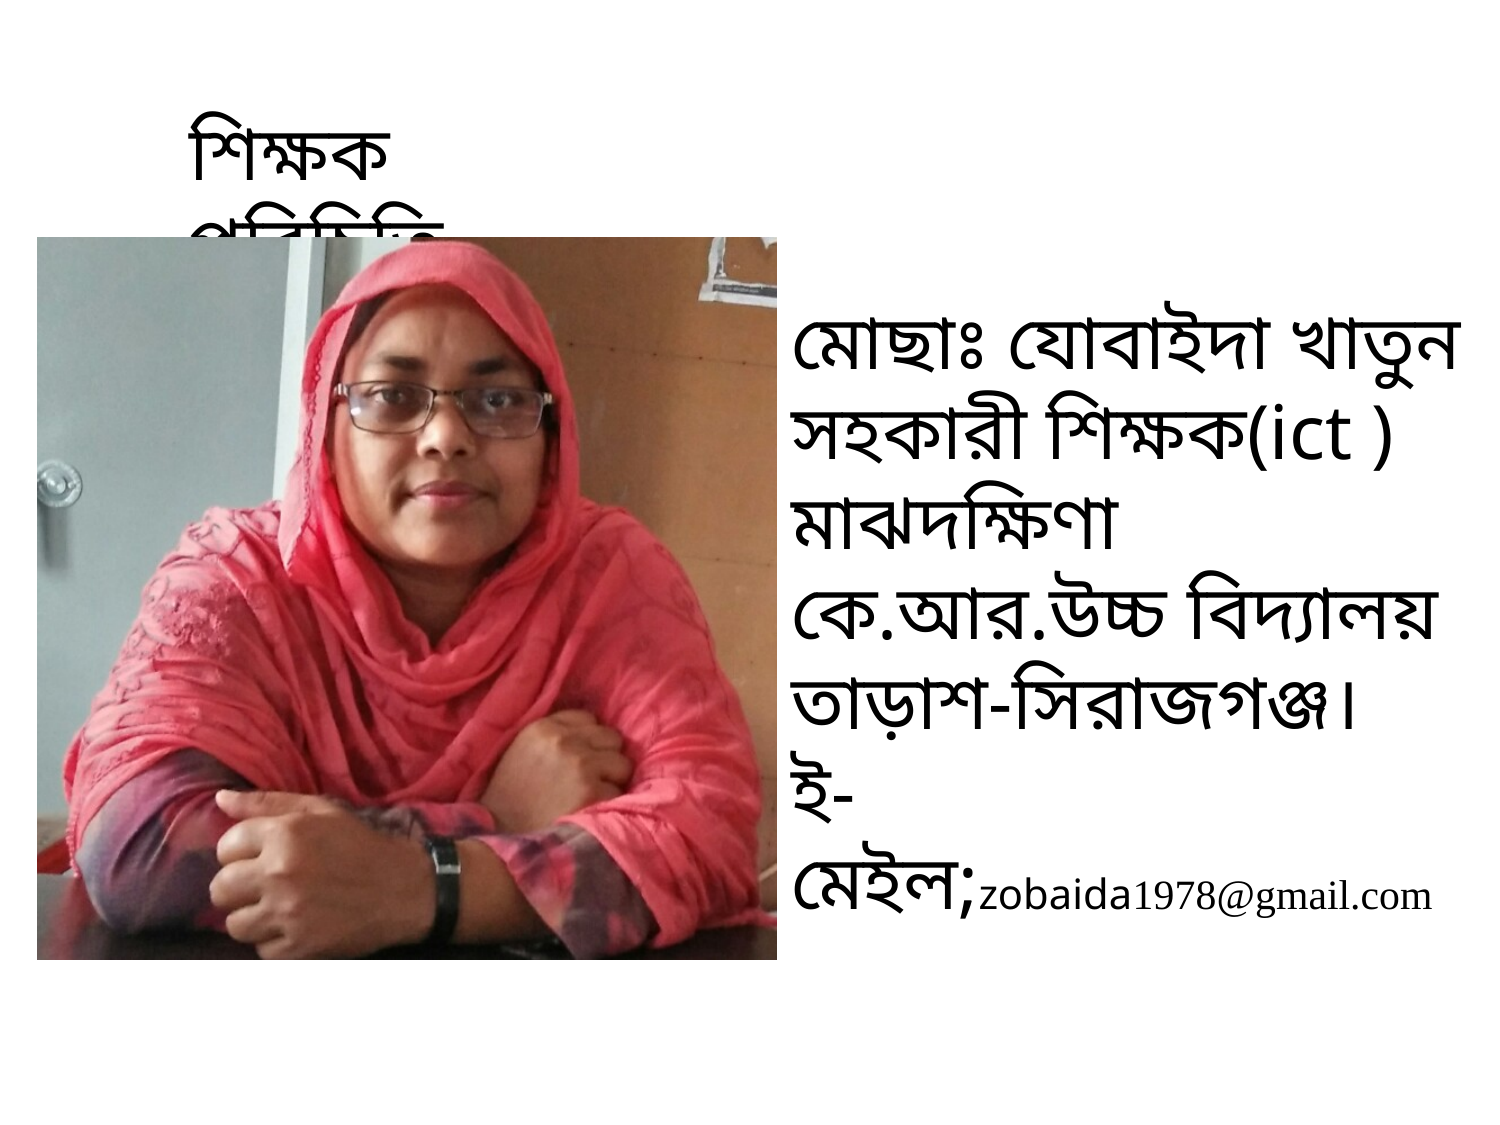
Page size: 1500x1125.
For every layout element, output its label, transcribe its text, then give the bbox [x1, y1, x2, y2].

picture [37, 237, 777, 960]
text_box শিক্ষক পরিচিতি [174, 98, 575, 235]
text_box মোছাঃ যোবাইদা খাতুন সহকারী শিক্ষক(ict ) মাঝদক্ষিণা কে.আর.উচ্চ বিদ্যালয় তাড়াশ-সিরাজগঞ্জ। ই-মেইল;zobaida1978@gmail.com [780, 287, 1488, 933]
